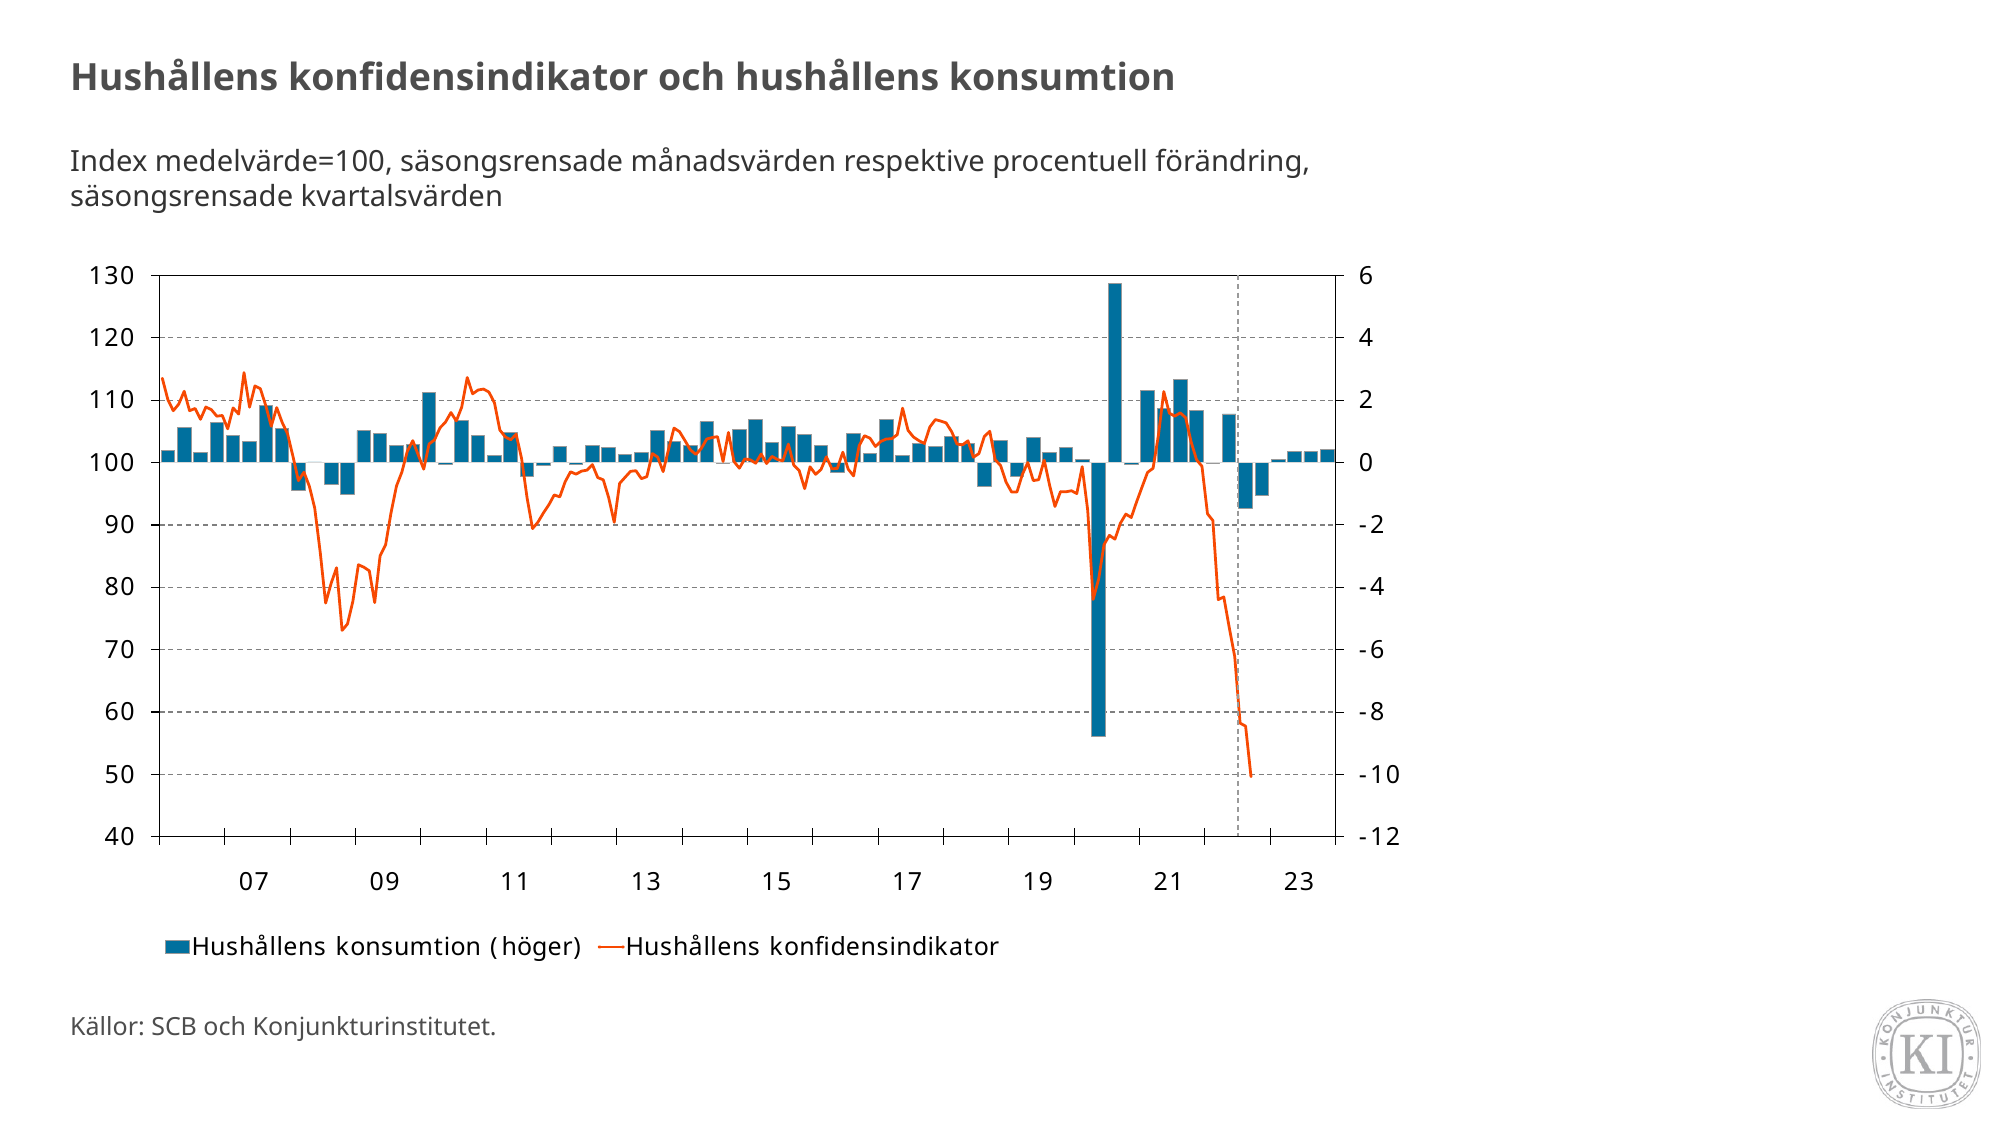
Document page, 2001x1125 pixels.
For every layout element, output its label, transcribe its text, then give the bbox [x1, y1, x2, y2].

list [72, 249, 1491, 984]
list Index medelvärde=100, säsongsrensade månadsvärden respektive procentuell förändring, säsongsrensade kvartalsvärden [55, 137, 1476, 220]
picture [1872, 999, 1981, 1109]
title Hushållens konfidensindikator och hushållens konsumtion [55, 45, 1476, 128]
subtitle Källor: SCB och Konjunkturinstitutet. [55, 1003, 1476, 1106]
